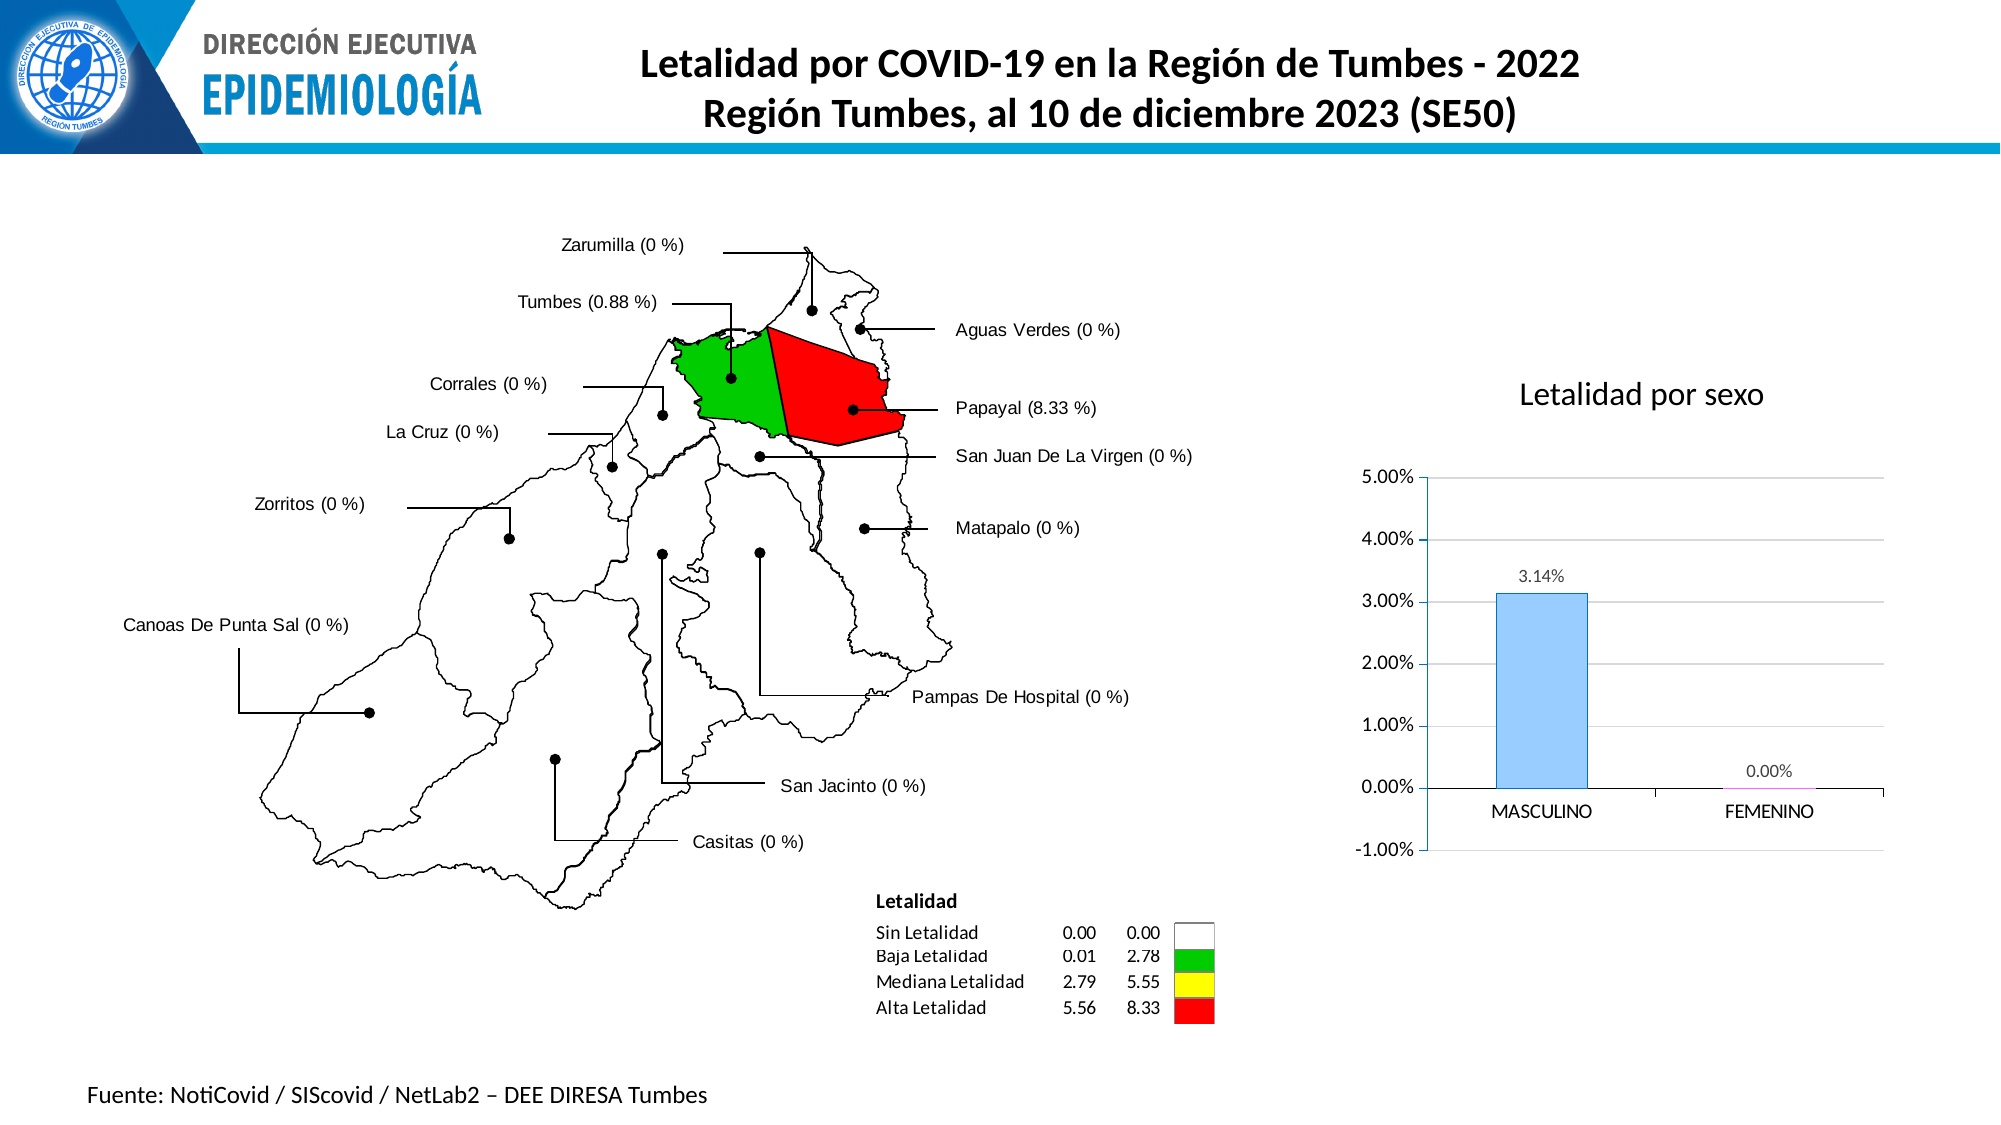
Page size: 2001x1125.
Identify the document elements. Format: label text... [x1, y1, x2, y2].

text_box Letalidad por COVID-19 en la Región de Tumbes - 2022 Región Tumbes, al 10 de diciembre 2023 (SE50) [512, 28, 1710, 144]
text_box Letalidad por sexo [1504, 364, 1780, 420]
text_box [0, 142, 2000, 155]
picture [0, 0, 512, 154]
picture [118, 235, 1216, 1026]
text_box Fuente: NotiCovid / SIScovid / NetLab2 – DEE DIRESA Tumbes [72, 1071, 1228, 1116]
chart [1349, 454, 1913, 905]
